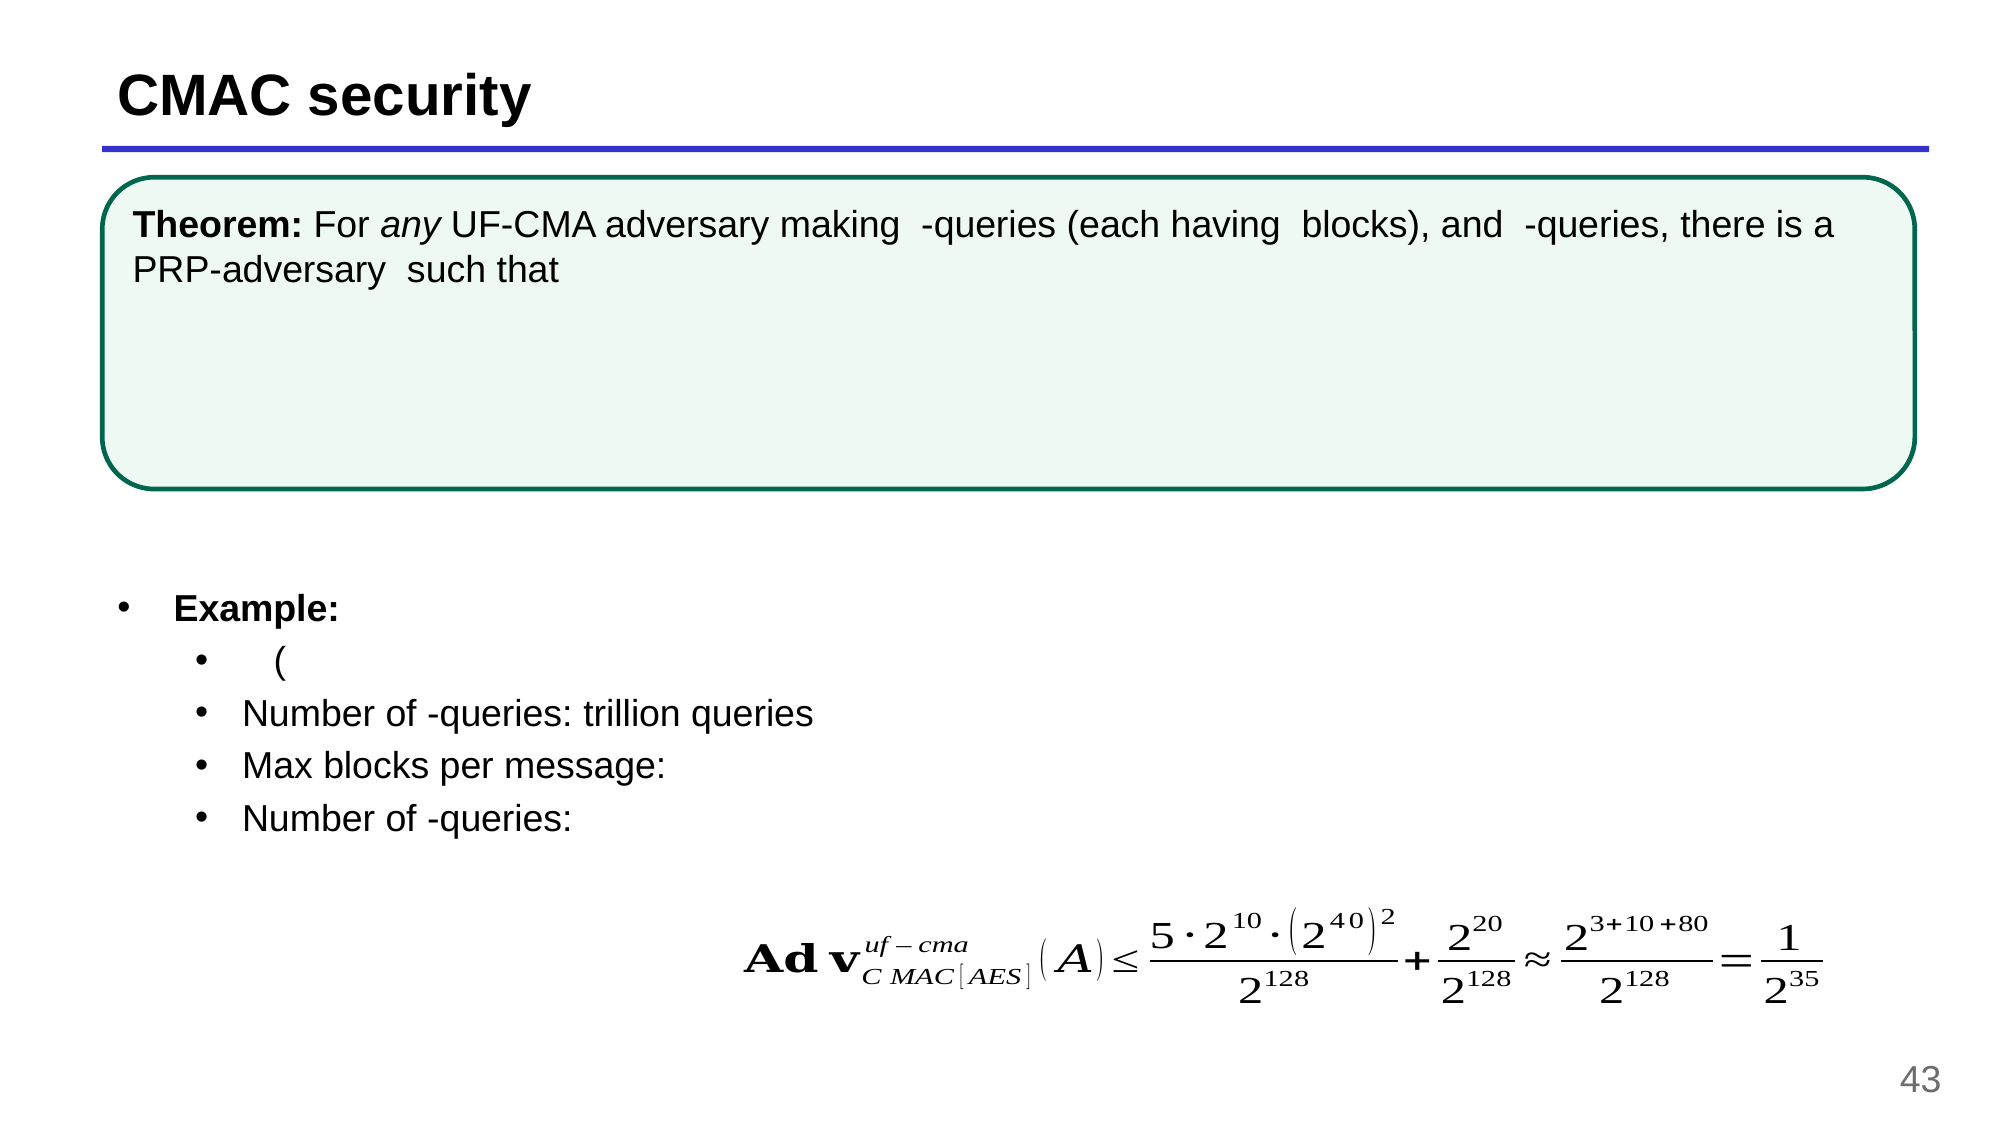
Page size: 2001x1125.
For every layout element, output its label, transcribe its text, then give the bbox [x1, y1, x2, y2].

title CMAC security [102, 54, 1930, 130]
slide_number 43 [1539, 1047, 1957, 1101]
